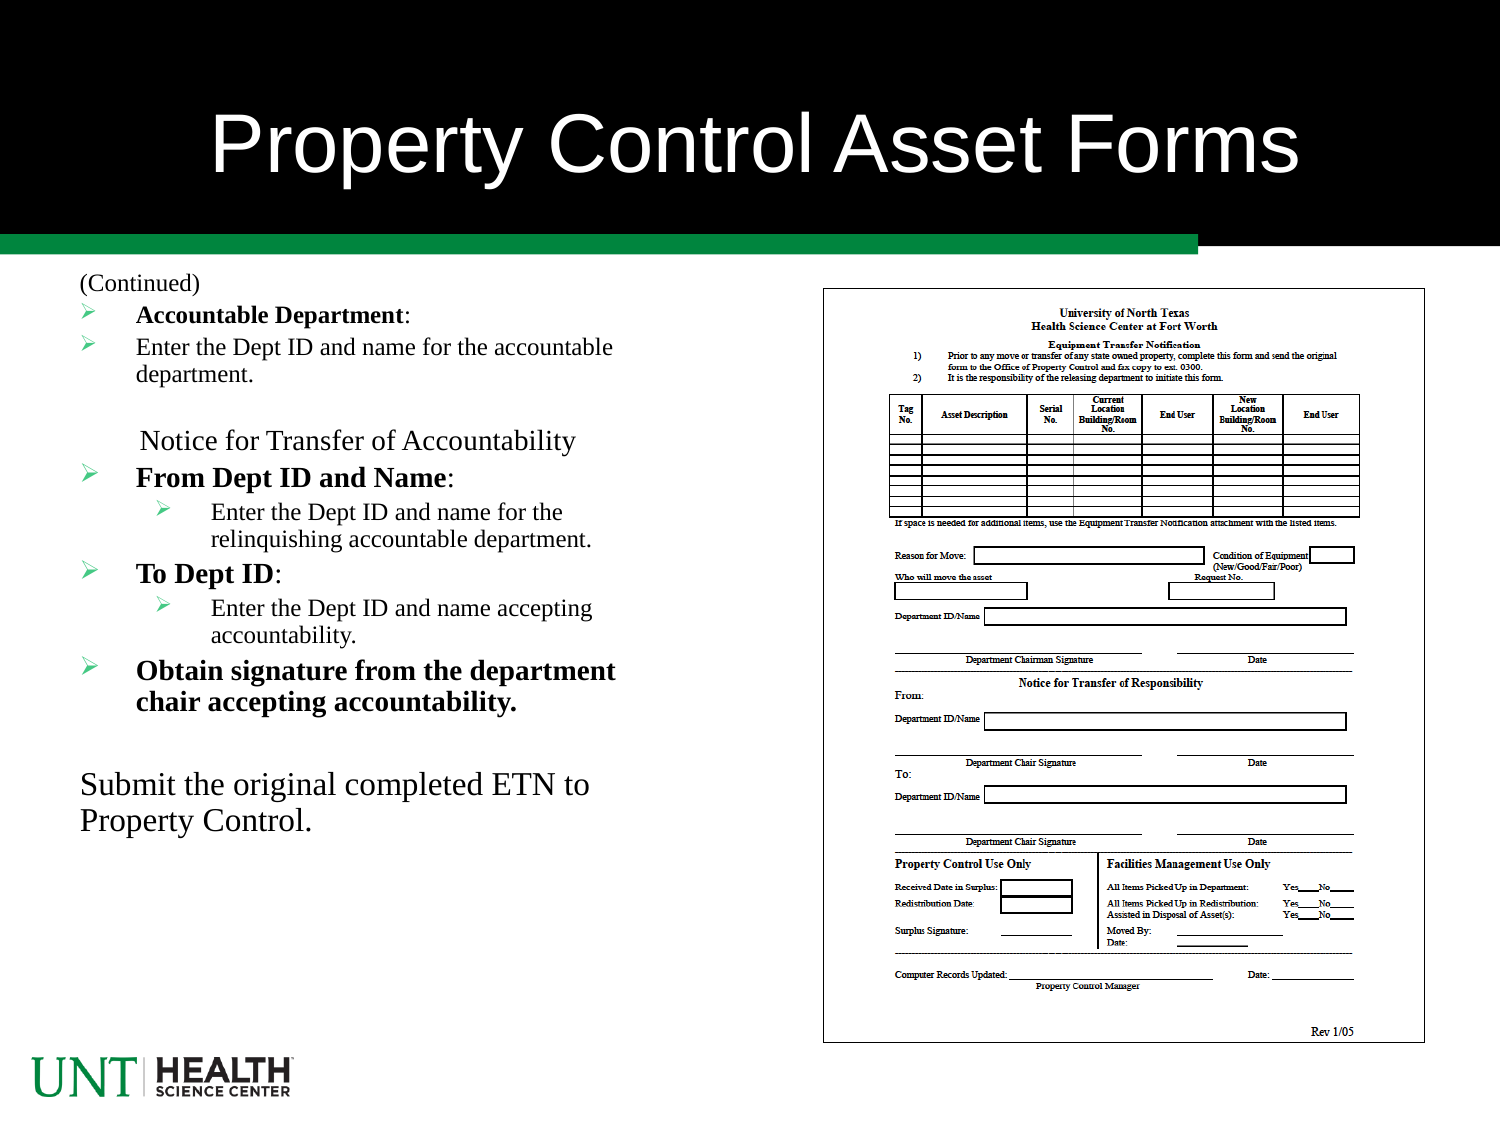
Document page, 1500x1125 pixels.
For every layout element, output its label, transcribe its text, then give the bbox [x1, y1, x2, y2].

title Property Control Asset Forms [61, 44, 1450, 233]
picture [31, 1057, 294, 1097]
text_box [823, 289, 1424, 1042]
list (Continued) Accountable Department: Enter the Dept ID and name for the accountable department. Notice for Transfer of Accountability From Dept ID and Name: Enter the Dept ID and name for the relinquishing accountable department. To Dept ID: Enter the Dept ID and name accepting accountability. Obtain signature from the department chair accepting accountability. Submit the original completed ETN to Property Control. [64, 262, 653, 1015]
